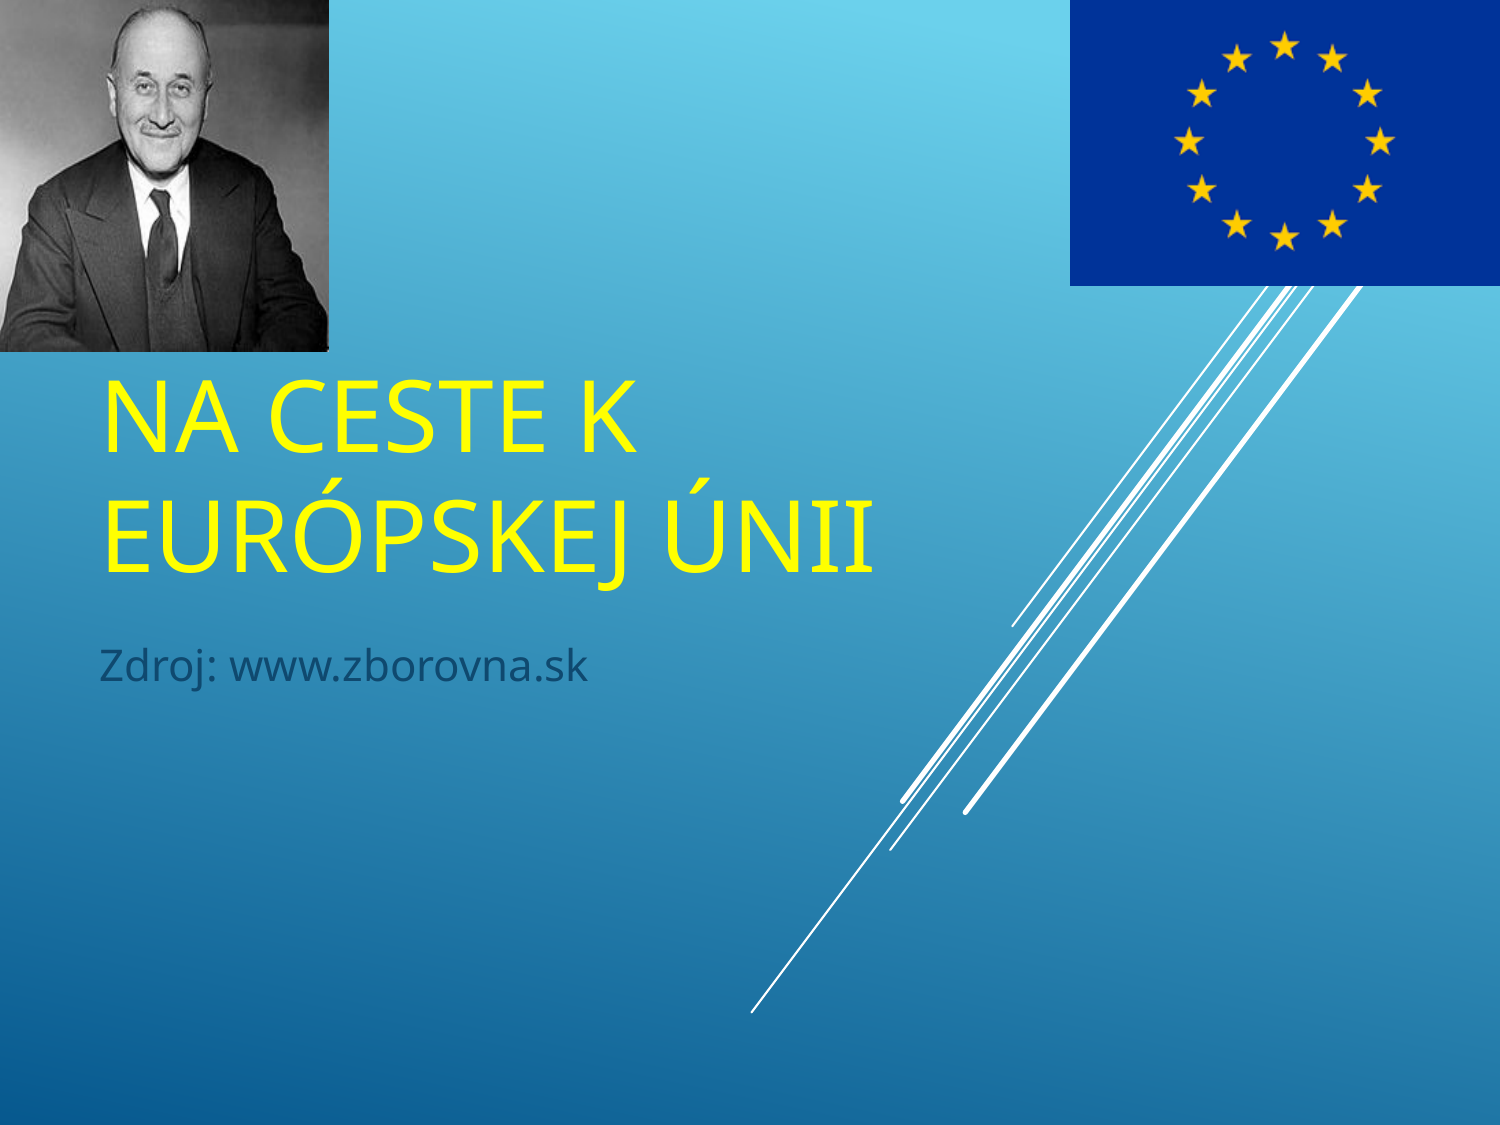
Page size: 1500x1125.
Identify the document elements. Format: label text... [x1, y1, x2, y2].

subtitle Zdroj: www.zborovna.sk [84, 630, 872, 950]
title Na ceste k európskej únii [84, 112, 1069, 600]
picture [0, 0, 329, 352]
picture [1069, 0, 1500, 287]
